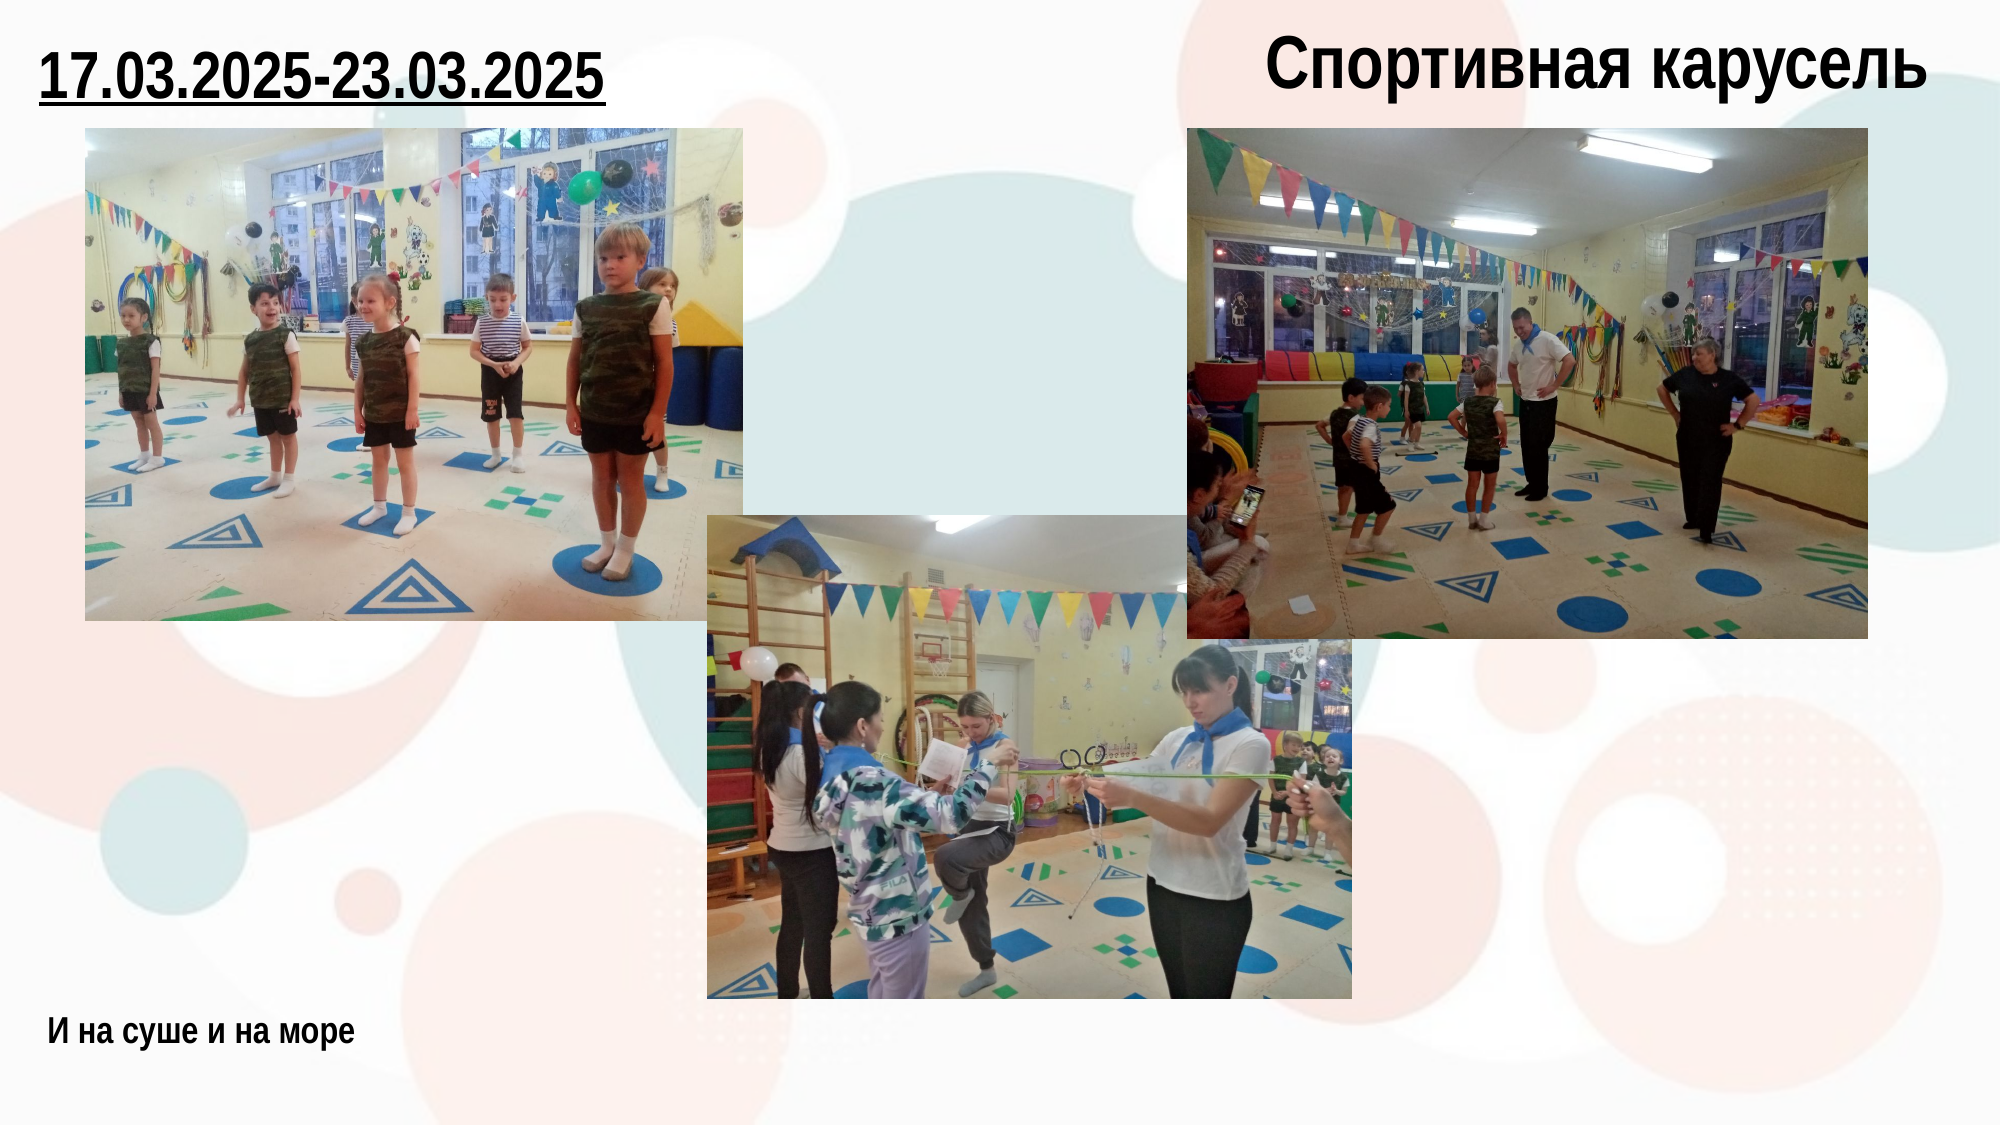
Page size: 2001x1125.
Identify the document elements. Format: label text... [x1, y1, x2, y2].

text_box Спортивная карусель [1250, 6, 1989, 111]
picture [85, 128, 1868, 999]
text_box 17.03.2025-23.03.2025 [24, 23, 1025, 119]
text_box И на суше и на море [32, 998, 1849, 1059]
